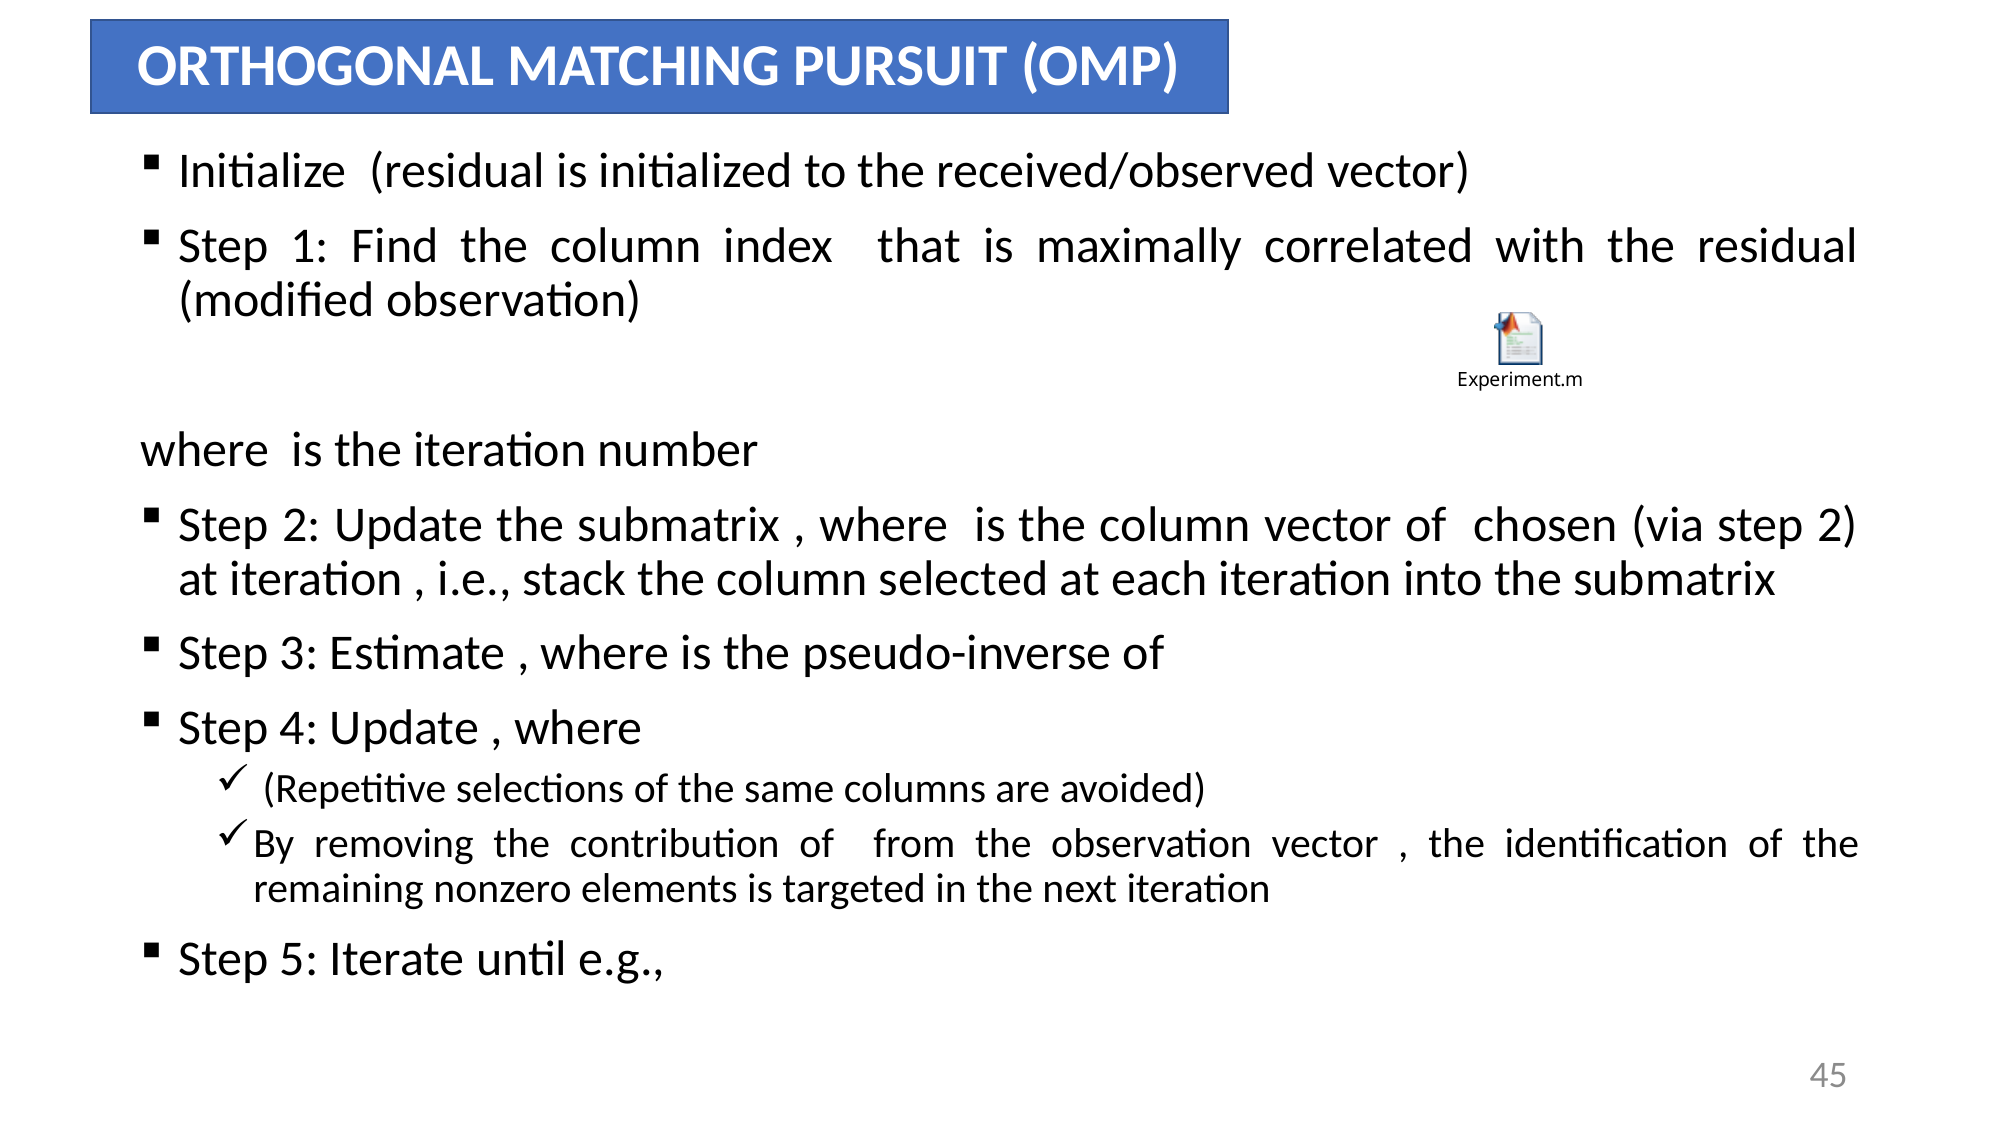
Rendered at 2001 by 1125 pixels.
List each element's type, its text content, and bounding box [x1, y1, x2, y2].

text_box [1445, 312, 1594, 399]
title ORTHOGONAL MATCHING PURSUIT (OMP) [90, 19, 1229, 114]
slide_number 45 [1412, 1042, 1863, 1103]
